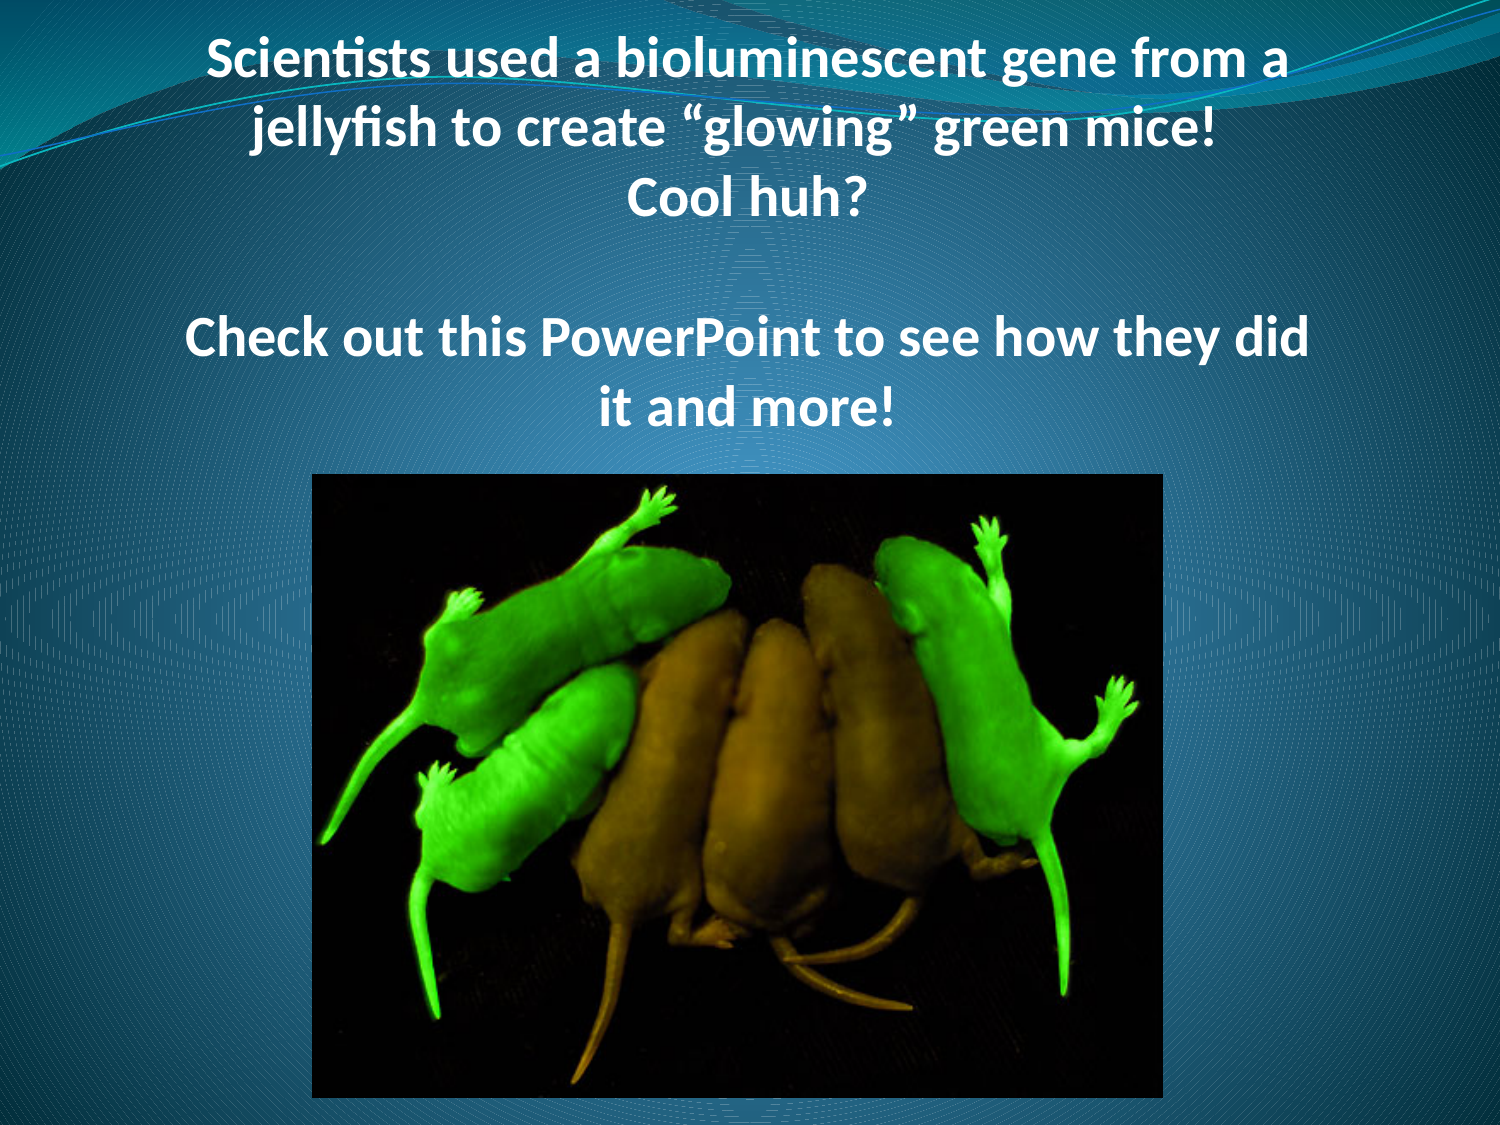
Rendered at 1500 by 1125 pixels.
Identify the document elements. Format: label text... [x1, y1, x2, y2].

title Scientists used a bioluminescent gene from a jellyfish to create “glowing” green mice! Cool huh? Check out this PowerPoint to see how they did it and more! [174, 12, 1325, 438]
picture [312, 474, 1163, 1098]
